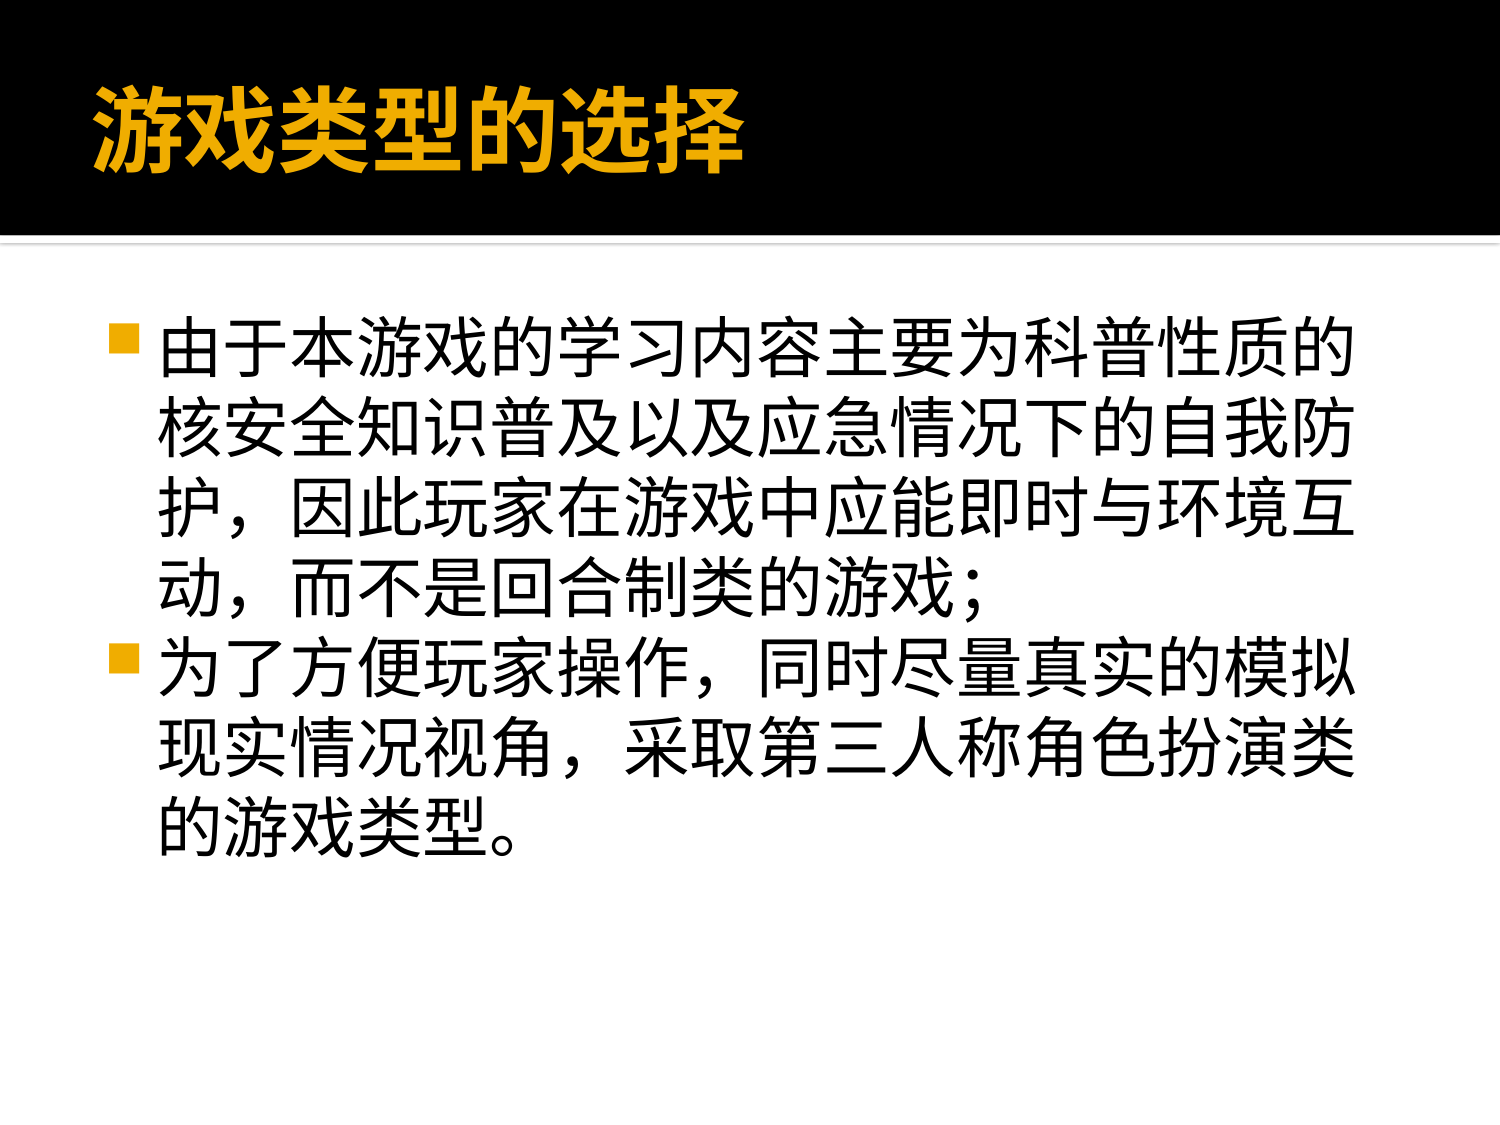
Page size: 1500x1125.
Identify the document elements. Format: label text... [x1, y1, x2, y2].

title 游戏类型的选择 [75, 25, 1425, 231]
list 由于本游戏的学习内容主要为科普性质的核安全知识普及以及应急情况下的自我防护，因此玩家在游戏中应能即时与环境互动，而不是回合制类的游戏； 为了方便玩家操作，同时尽量真实的模拟现实情况视角，采取第三人称角色扮演类的游戏类型。 [75, 291, 1425, 1050]
